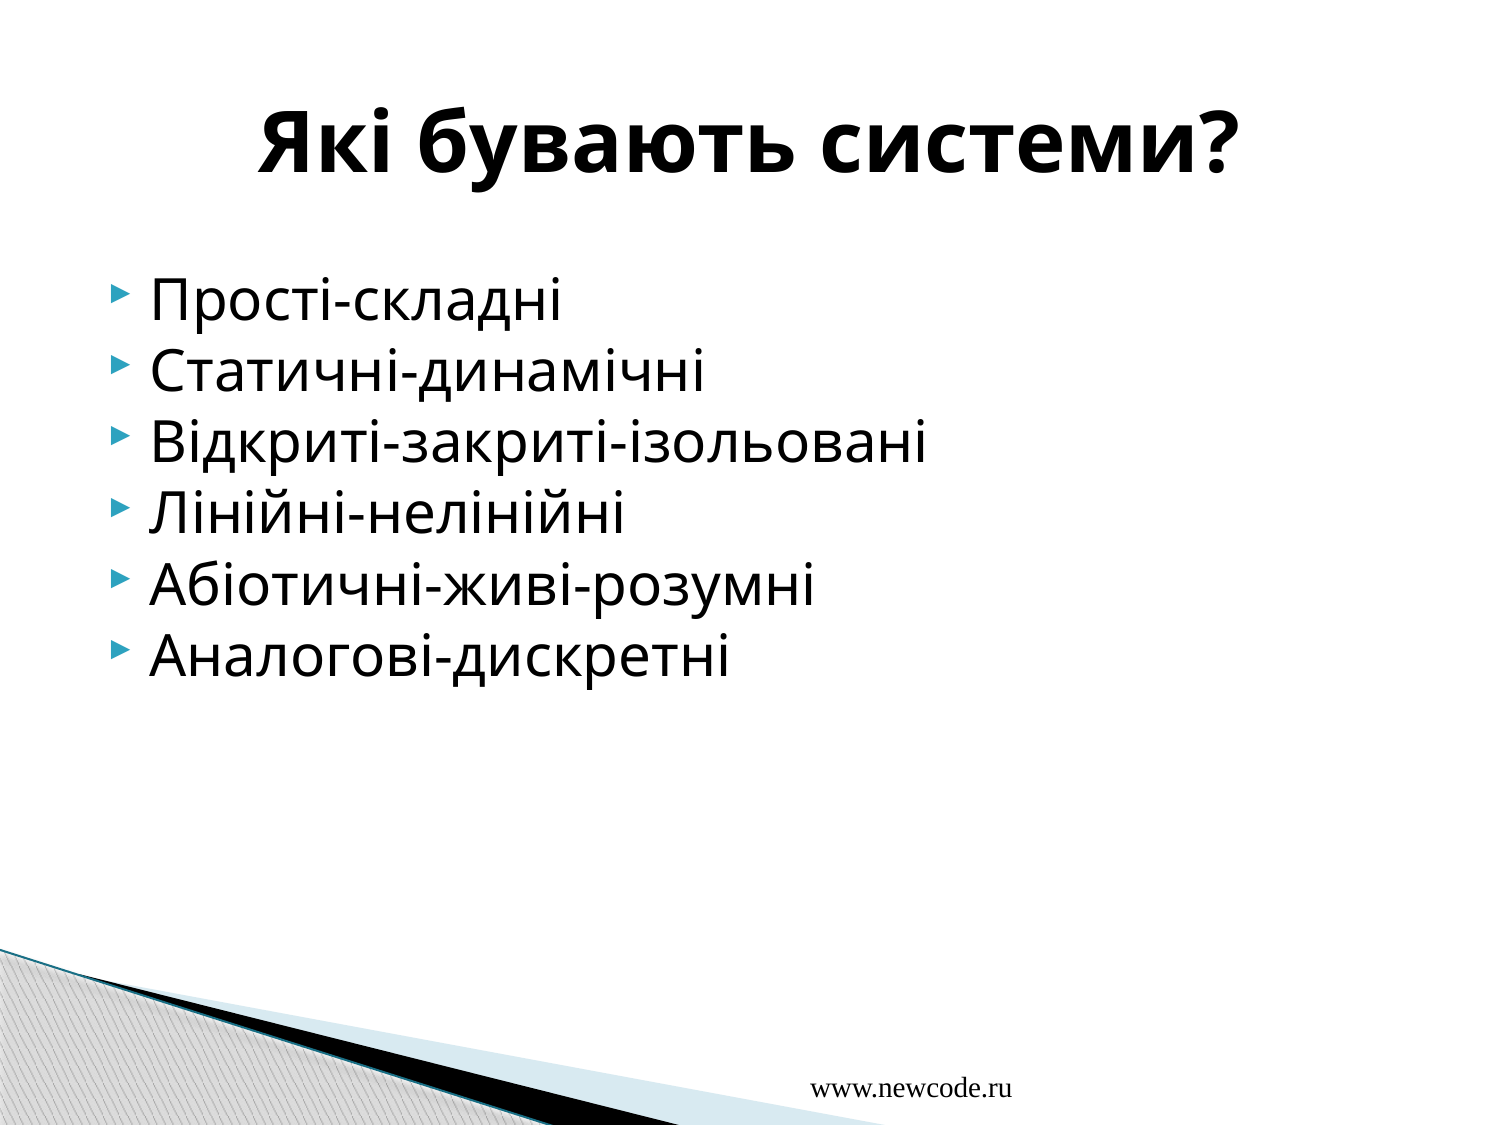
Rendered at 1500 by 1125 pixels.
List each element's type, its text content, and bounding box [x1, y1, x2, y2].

title Які бувають системи? [75, 45, 1425, 233]
footer www.newcode.ru [718, 1051, 1105, 1112]
list Прості-складні Статичні-динамічні Відкриті-закриті-ізольовані Лінійні-нелінійні Абіотичні-живі-розумні Аналогові-дискретні [75, 262, 1425, 835]
